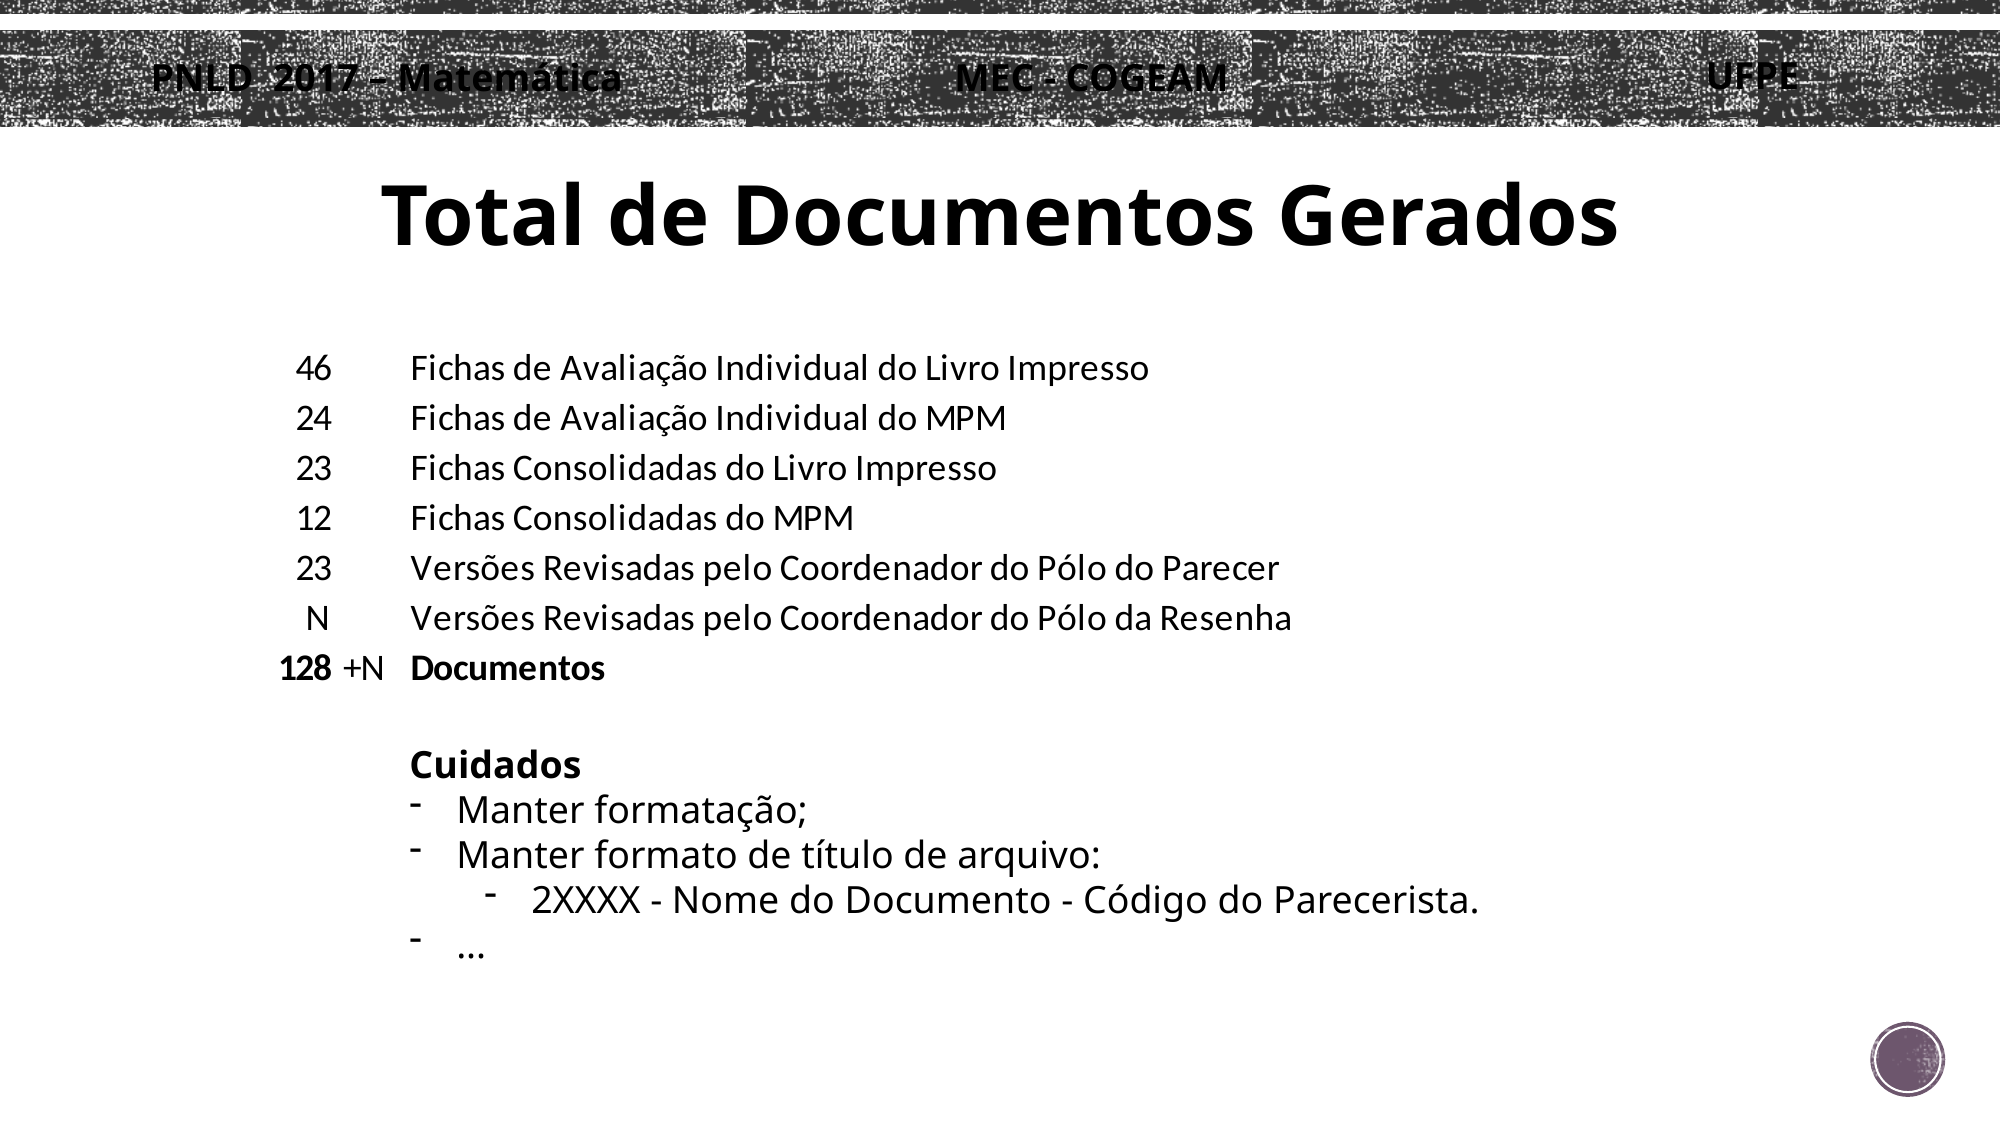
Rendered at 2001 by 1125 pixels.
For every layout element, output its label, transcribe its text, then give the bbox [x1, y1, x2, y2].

title Total de Documentos Gerados [175, 124, 1826, 314]
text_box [180, 352, 1371, 697]
text_box Cuidados Manter formatação; Manter formato de título de arquivo: 2XXXX - Nome do Documento - Código do Parecerista. ... [394, 733, 1648, 973]
